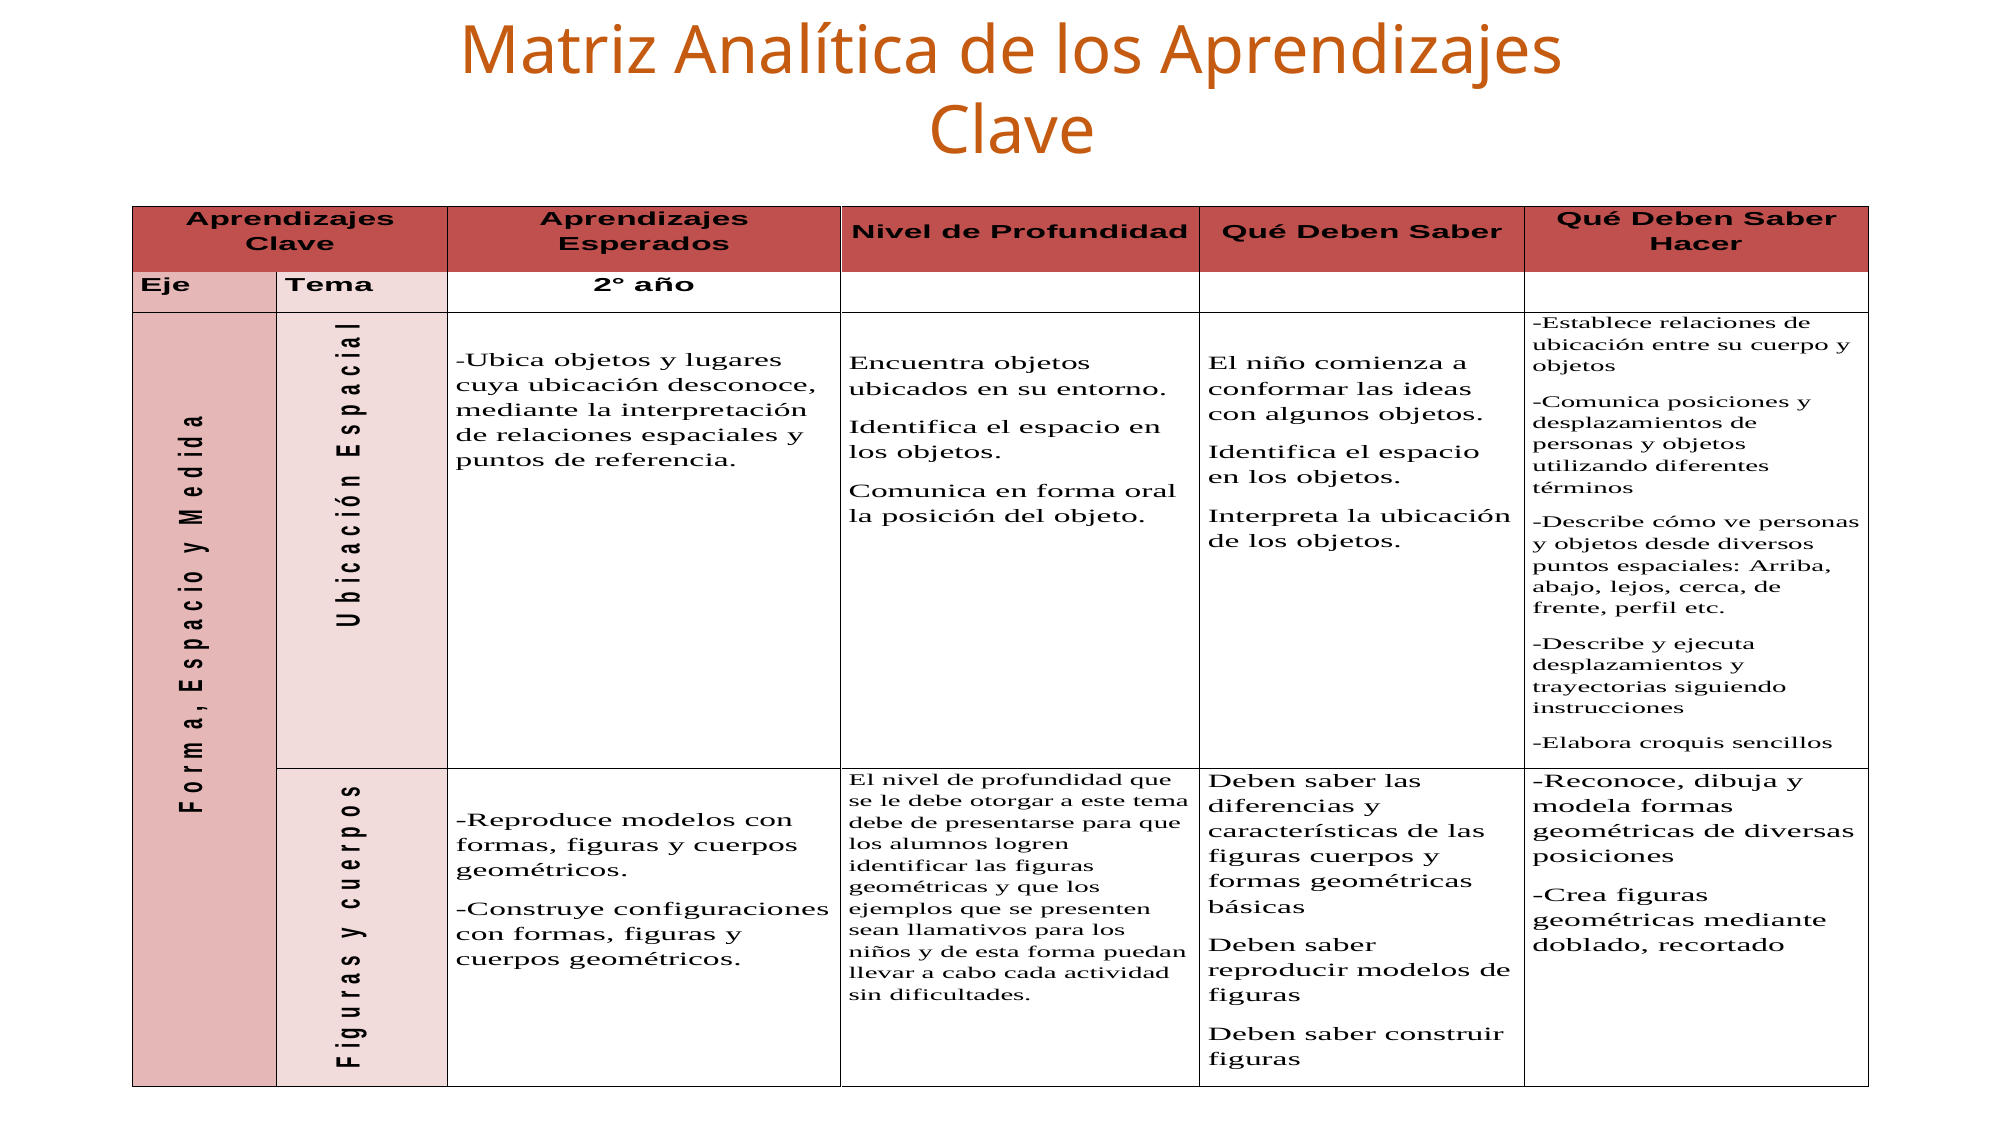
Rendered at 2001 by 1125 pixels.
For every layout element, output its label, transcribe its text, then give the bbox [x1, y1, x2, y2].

text_box Matriz Analítica de los Aprendizajes Clave [361, 0, 1664, 118]
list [114, 118, 1886, 1089]
